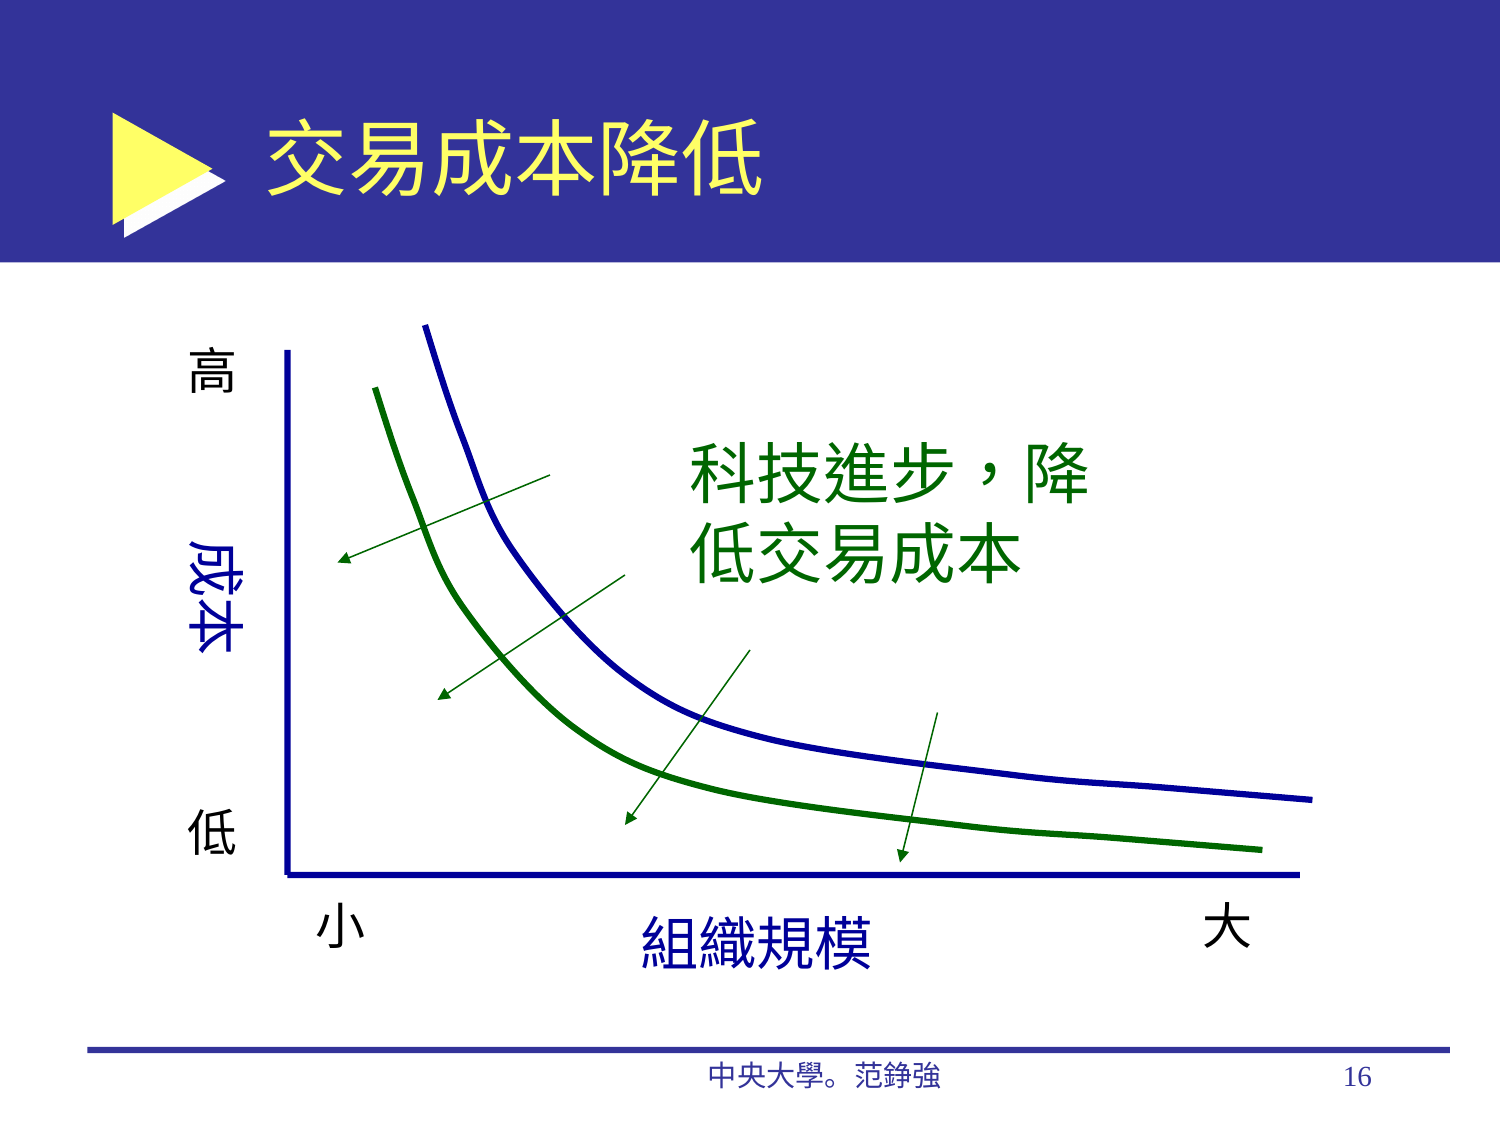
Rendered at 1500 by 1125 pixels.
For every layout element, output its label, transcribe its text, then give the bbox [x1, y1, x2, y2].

text_box 組織規模 [625, 900, 889, 985]
text_box 低 [172, 794, 253, 870]
text_box 成本 [160, 525, 261, 657]
title 交易成本降低 [249, 62, 1388, 250]
text_box 小 [300, 887, 380, 963]
text_box 大 [1187, 887, 1268, 963]
text_box [1266, 775, 1313, 800]
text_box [337, 387, 1263, 863]
text_box [424, 324, 538, 385]
footer 中央大學。范錚強 [587, 1050, 1063, 1125]
slide_number 16 [1074, 1050, 1388, 1125]
text_box 高 [172, 331, 253, 407]
